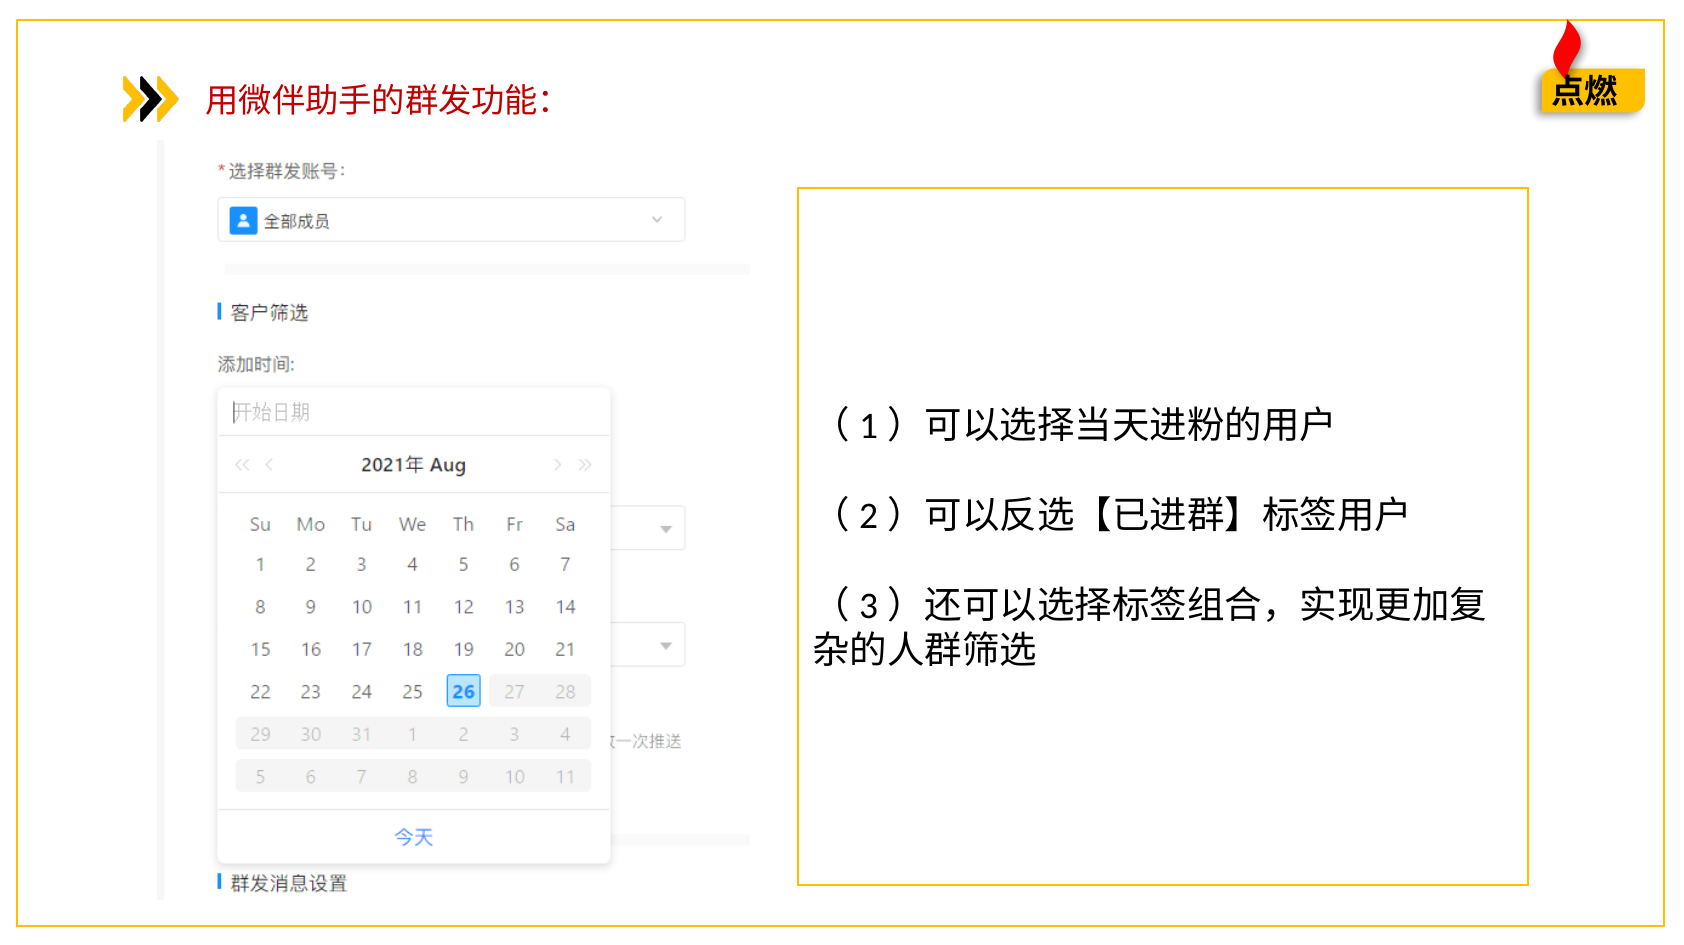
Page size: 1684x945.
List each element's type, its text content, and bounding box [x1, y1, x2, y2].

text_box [123, 76, 180, 122]
text_box [16, 19, 1665, 927]
picture [156, 140, 750, 900]
text_box 用微伴助手的群发功能： [190, 71, 750, 127]
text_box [1536, 19, 1645, 118]
text_box （1）可以选择当天进粉的用户 （2）可以反选【已进群】标签用户 （3）还可以选择标签组合，实现更加复杂的人群筛选 [797, 187, 1529, 886]
